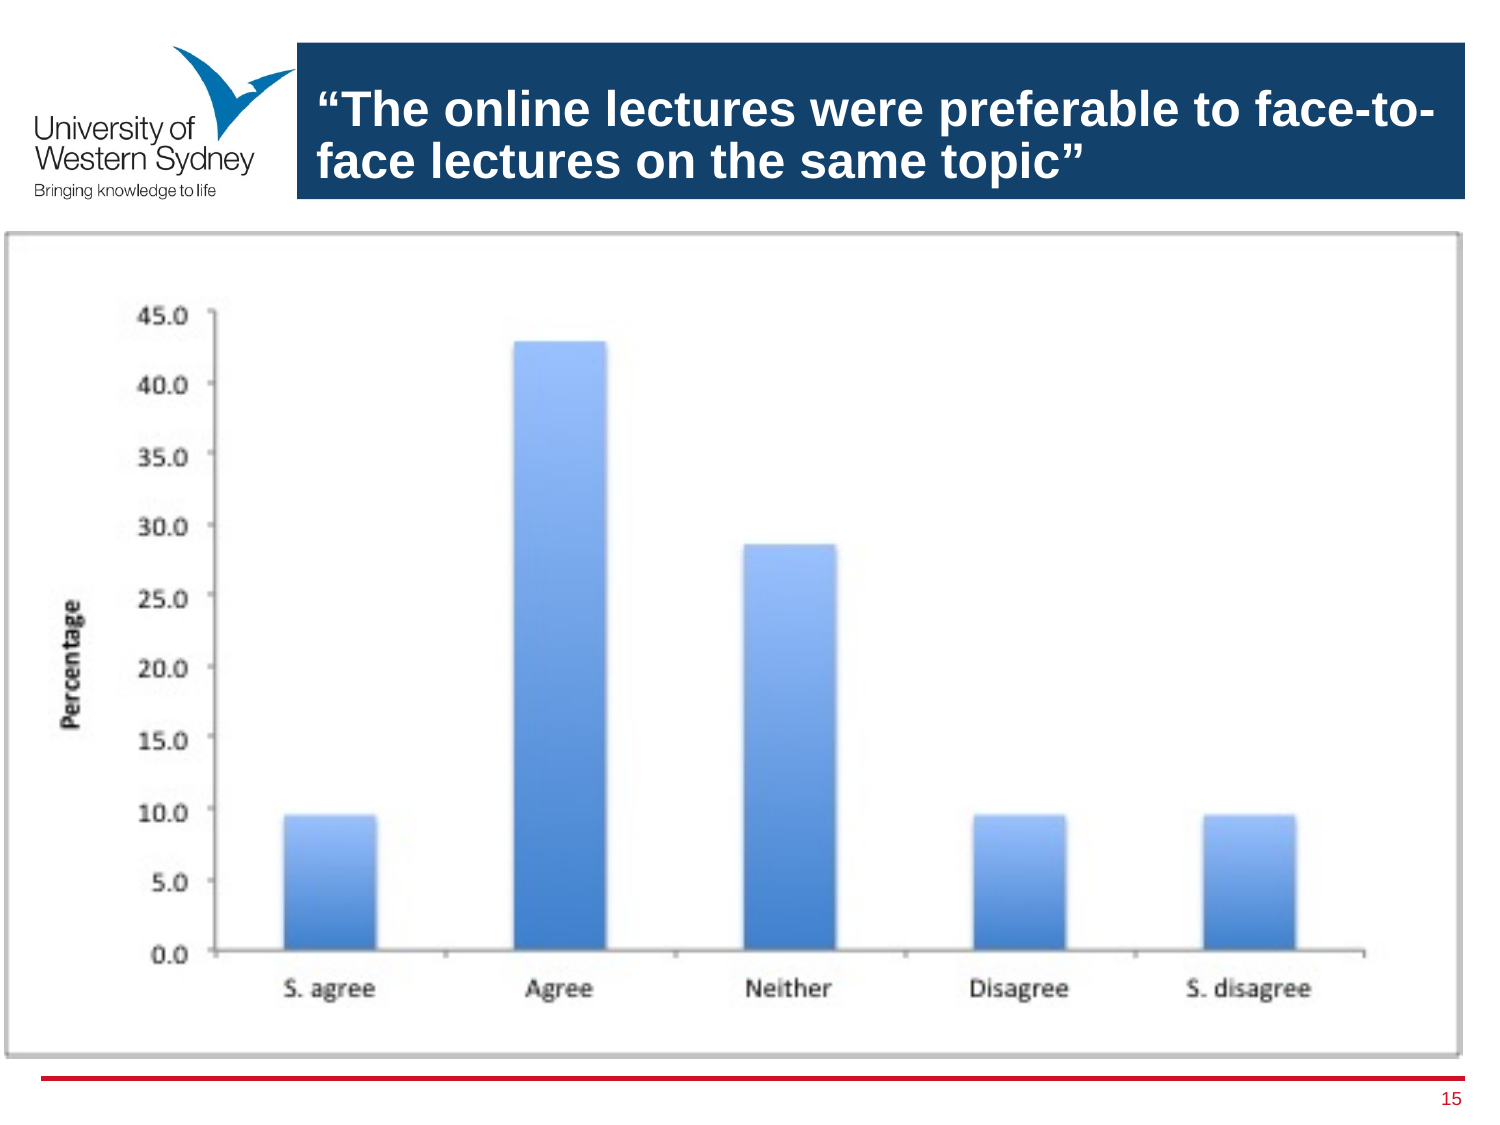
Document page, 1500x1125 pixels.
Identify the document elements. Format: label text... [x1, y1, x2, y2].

title “The online lectures were preferable to face-to-face lectures on the same topic” [301, 30, 1459, 197]
slide_number 15 [1421, 1080, 1463, 1116]
picture [3, 231, 1464, 1059]
picture [30, 43, 296, 200]
